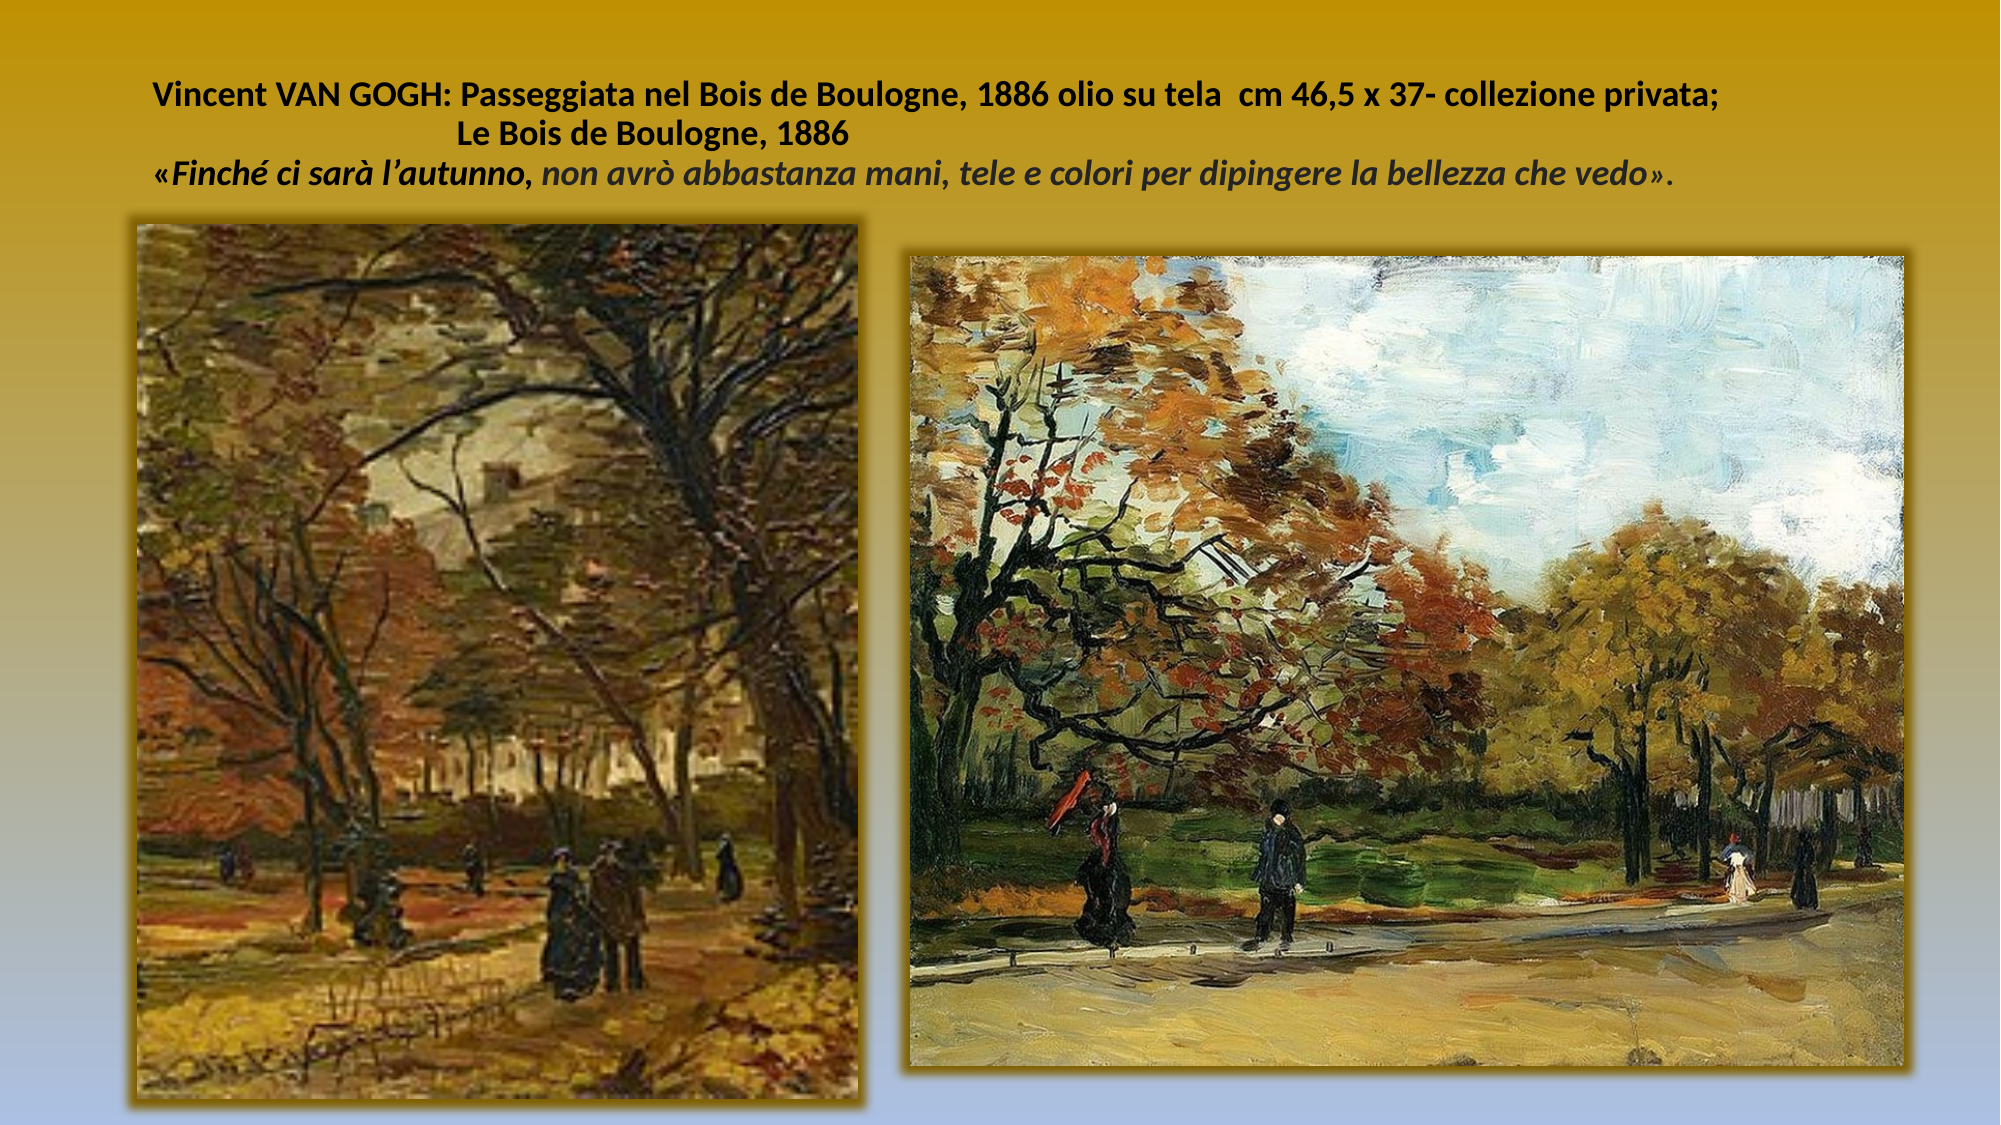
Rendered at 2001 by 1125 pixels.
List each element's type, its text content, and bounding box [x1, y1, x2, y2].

picture [910, 256, 1904, 1066]
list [137, 224, 858, 1099]
title Vincent VAN GOGH: Passeggiata nel Bois de Boulogne, 1886 olio su tela cm 46,5 x 37- collezione privata; Le Bois de Boulogne, 1886 «Finché ci sarà l’autunno, non avrò abbastanza mani, tele e colori per dipingere la bellezza che vedo». [137, 66, 1863, 202]
